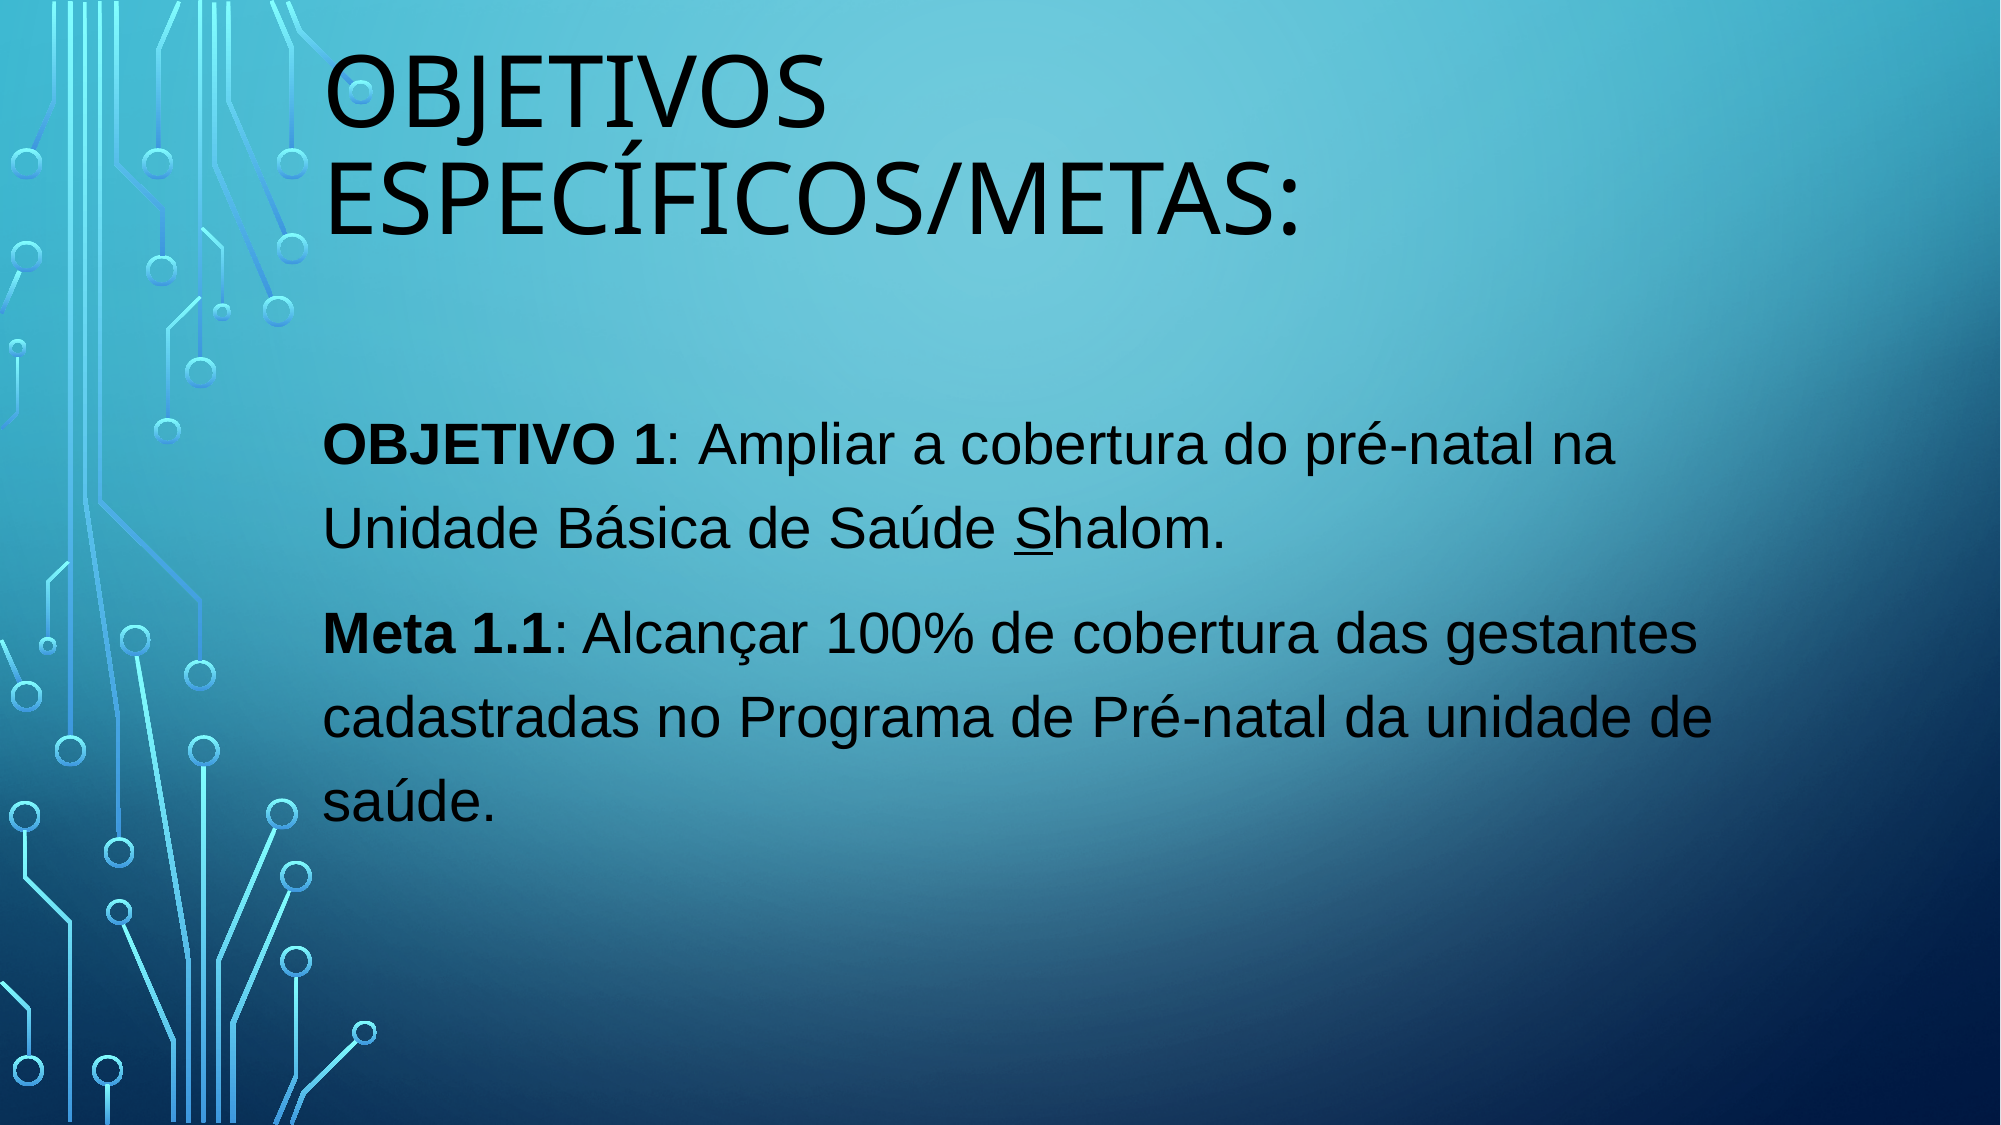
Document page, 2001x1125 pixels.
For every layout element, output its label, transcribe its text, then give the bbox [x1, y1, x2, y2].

subtitle Objetivo 1: Ampliar a cobertura do pré-natal na Unidade Básica de Saúde Shalom. Meta 1.1: Alcançar 100% de cobertura das gestantes cadastradas no Programa de Pré-natal da unidade de saúde. [307, 384, 1750, 863]
title OBJETIVOS ESPECÍFICOS/METAS: [307, 76, 1750, 265]
